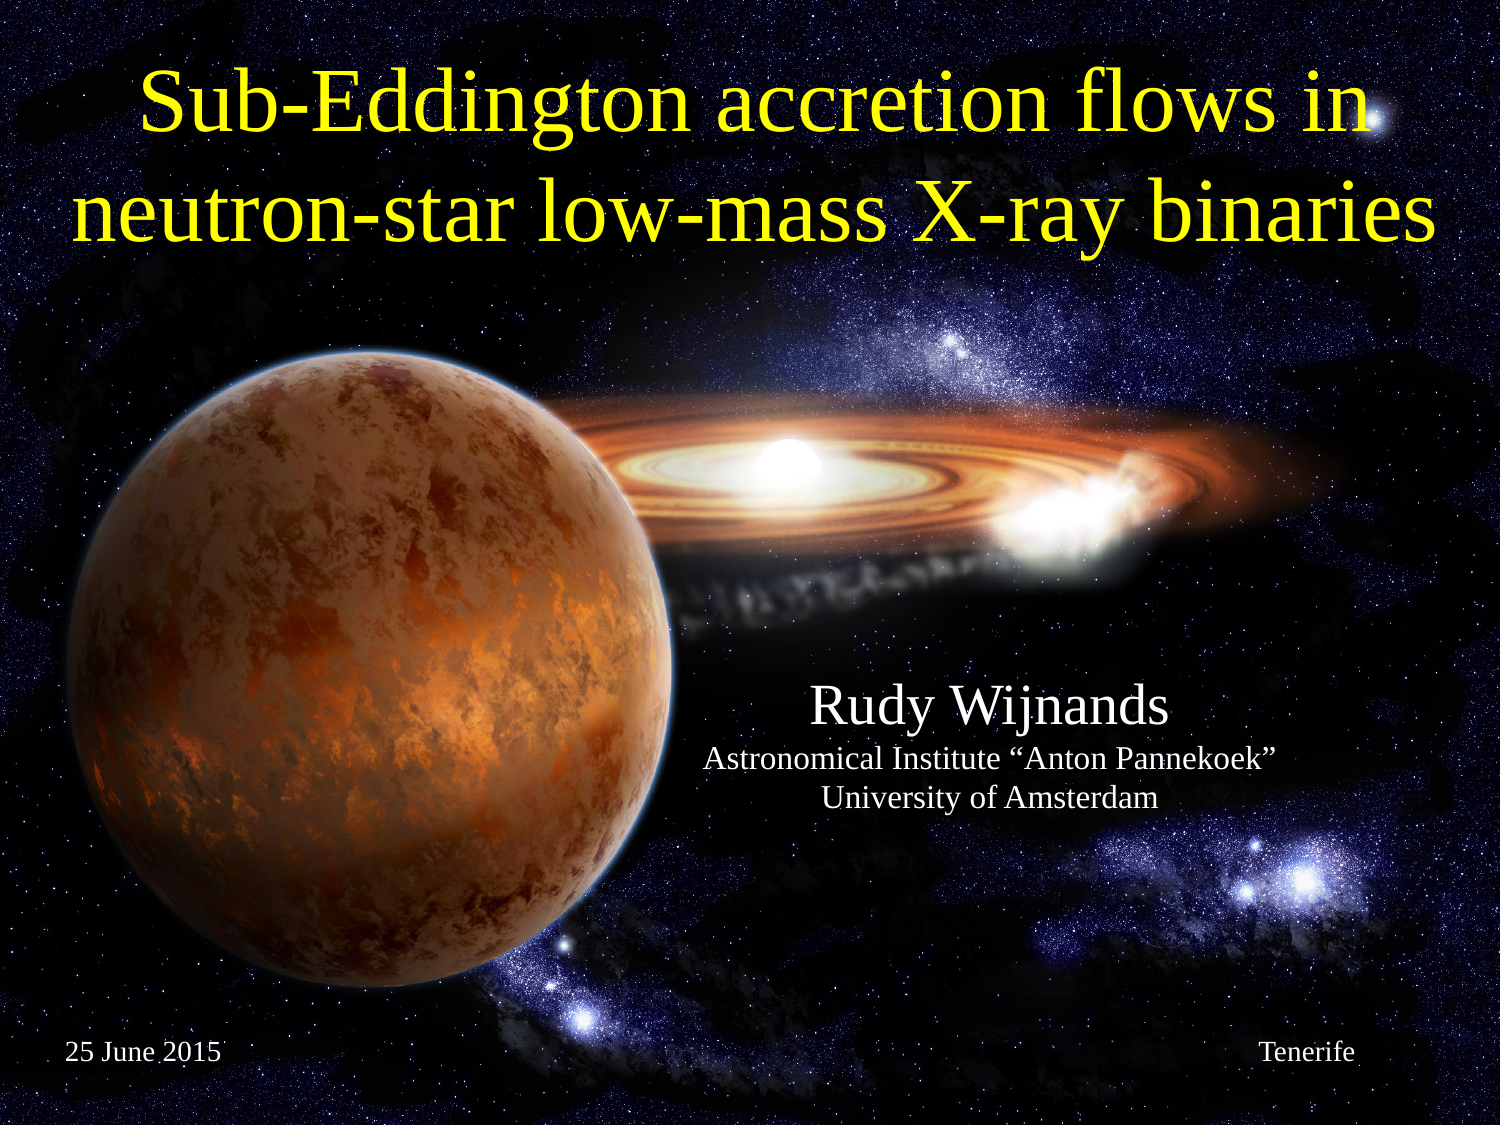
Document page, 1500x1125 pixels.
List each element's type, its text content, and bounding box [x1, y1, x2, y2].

picture [0, 0, 1500, 1125]
text_box 25 June 2015 [50, 1024, 375, 1075]
text_box Tenerife [1243, 1024, 1371, 1075]
text_box Rudy Wijnands Astronomical Institute “Anton Pannekoek” University of Amsterdam [667, 658, 1313, 823]
title Sub-Eddington accretion flows in neutron-star low-mass X-ray binaries [37, 49, 1476, 251]
